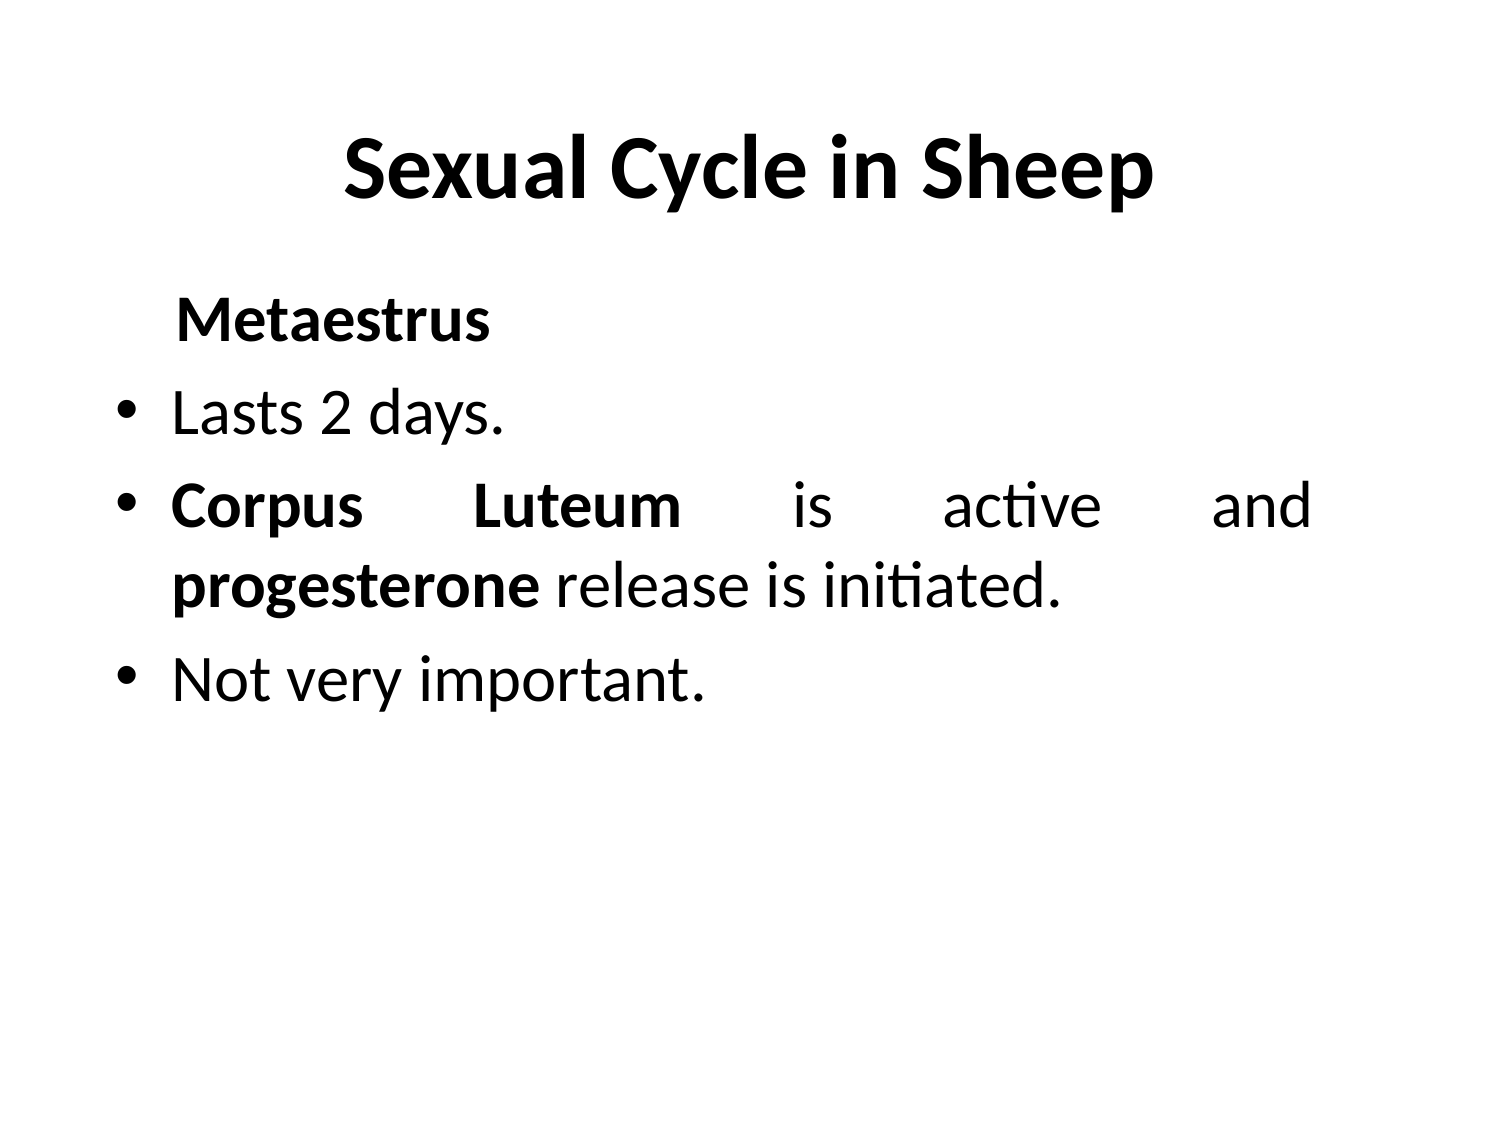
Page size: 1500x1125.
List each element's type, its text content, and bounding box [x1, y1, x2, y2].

title Sexual Cycle in Sheep [168, 101, 1332, 222]
list Metaestrus Lasts 2 days. Corpus Luteum is active and progesterone release is initiated. Not very important. [100, 267, 1329, 1010]
